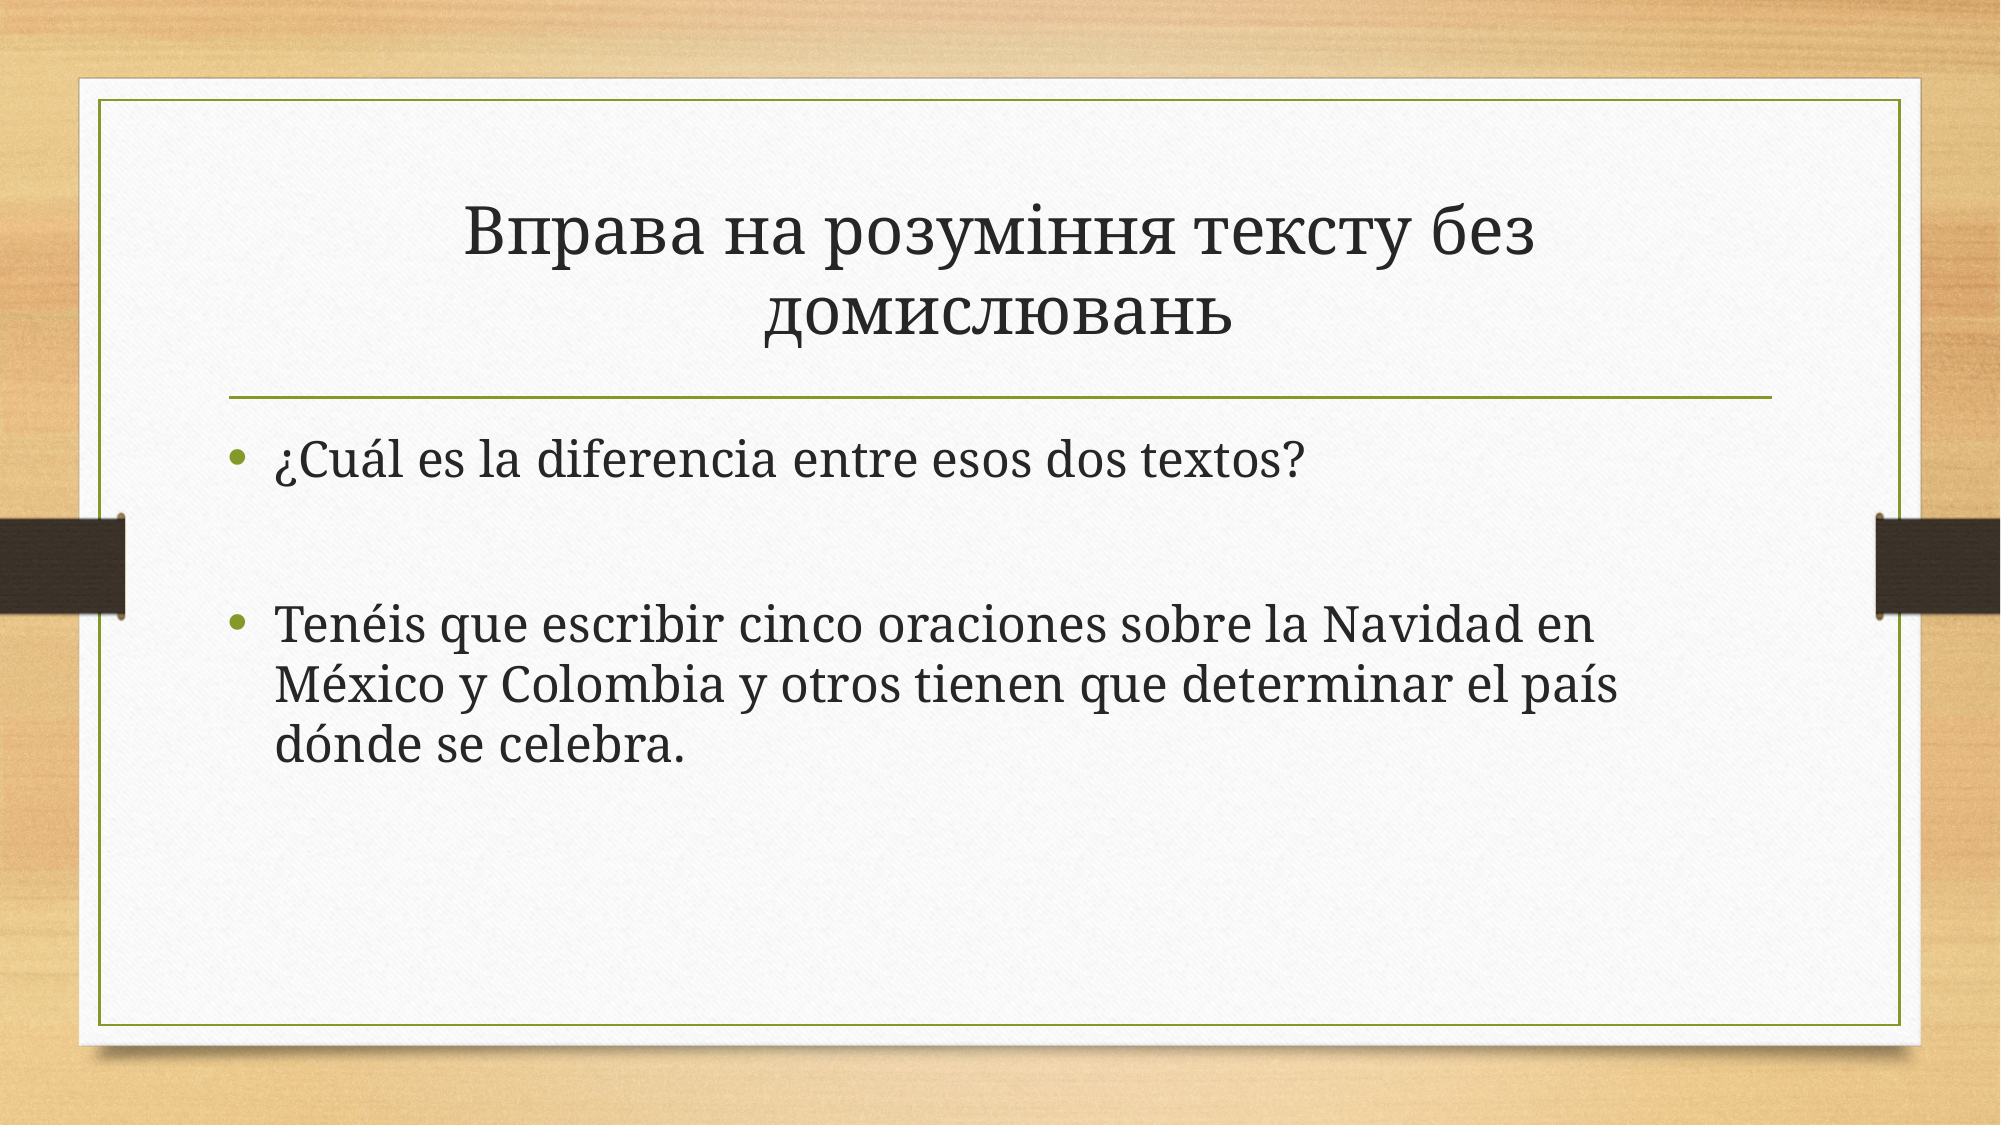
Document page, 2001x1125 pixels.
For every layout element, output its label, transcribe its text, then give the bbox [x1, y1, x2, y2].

picture [0, 0, 2001, 1125]
title Вправа на розуміння тексту без домислювань [212, 161, 1788, 375]
list ¿Cuál es la diferencia entre esos dos textos? Tenéis que escribir cinco oraciones sobre la Navidad en México y Colombia y otros tienen que determinar el país dónde se celebra. [212, 419, 1788, 964]
